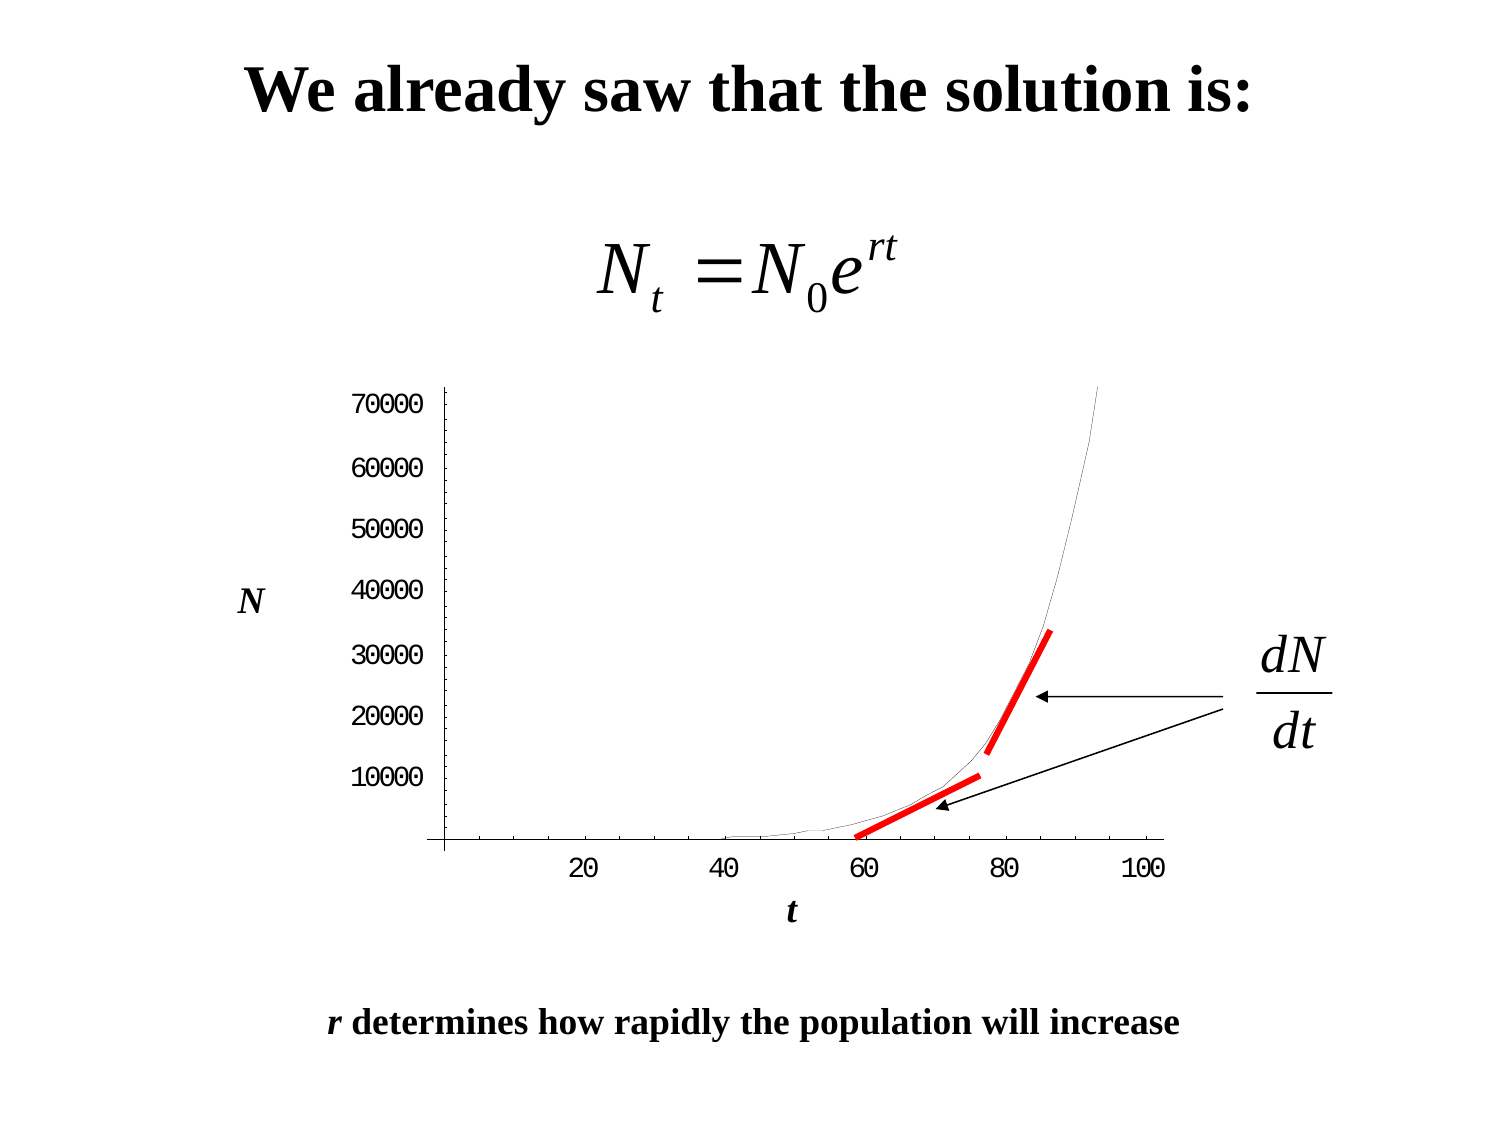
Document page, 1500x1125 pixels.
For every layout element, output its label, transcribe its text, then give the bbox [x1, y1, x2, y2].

text_box t [771, 900, 813, 937]
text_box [1247, 621, 1343, 761]
text_box N [222, 568, 280, 629]
picture [349, 374, 1176, 893]
text_box r determines how rapidly the population will increase [312, 989, 1196, 1050]
text_box We already saw that the solution is: [0, 37, 1500, 133]
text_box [581, 212, 913, 332]
